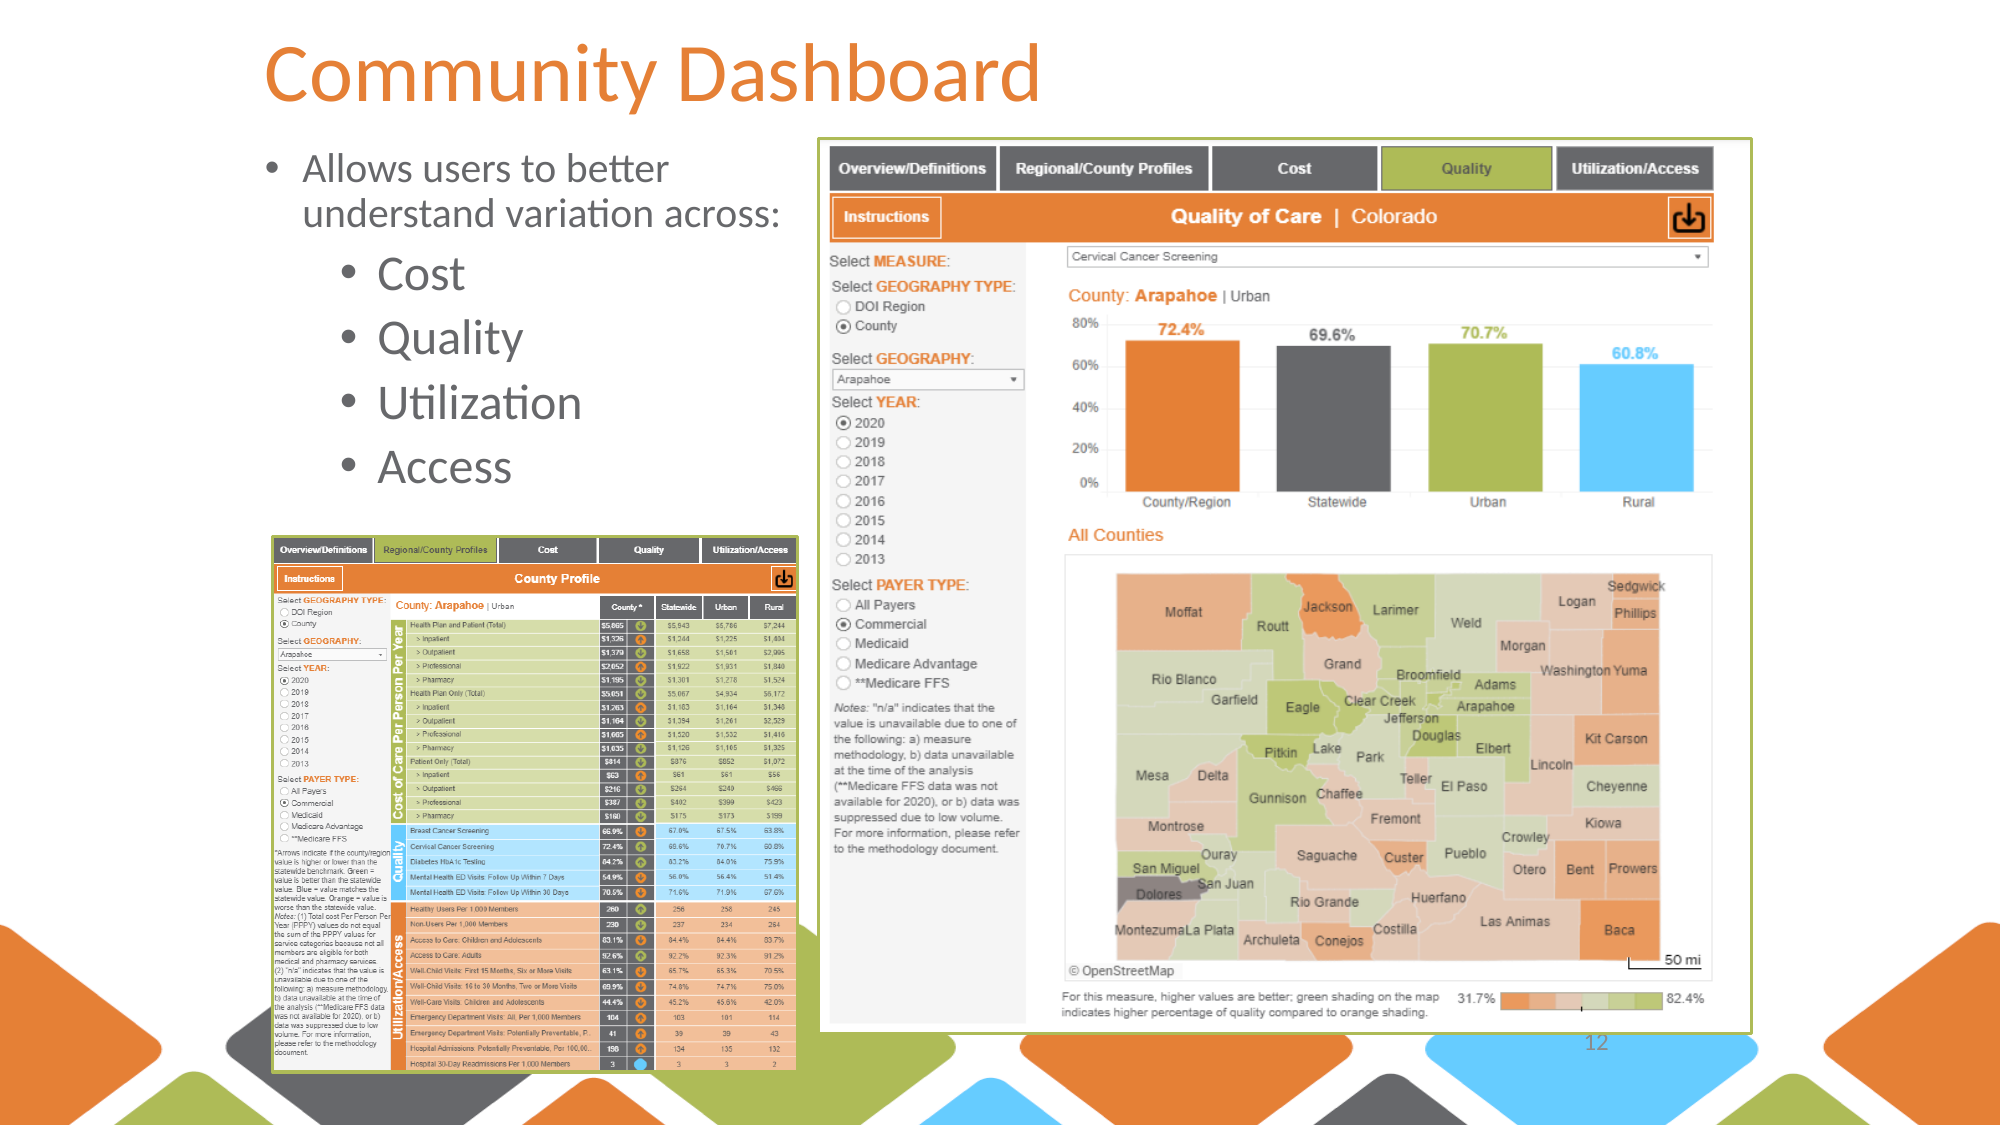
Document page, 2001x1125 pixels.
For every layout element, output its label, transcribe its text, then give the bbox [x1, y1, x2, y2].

picture [0, 0, 2000, 1125]
slide_number 12 [1286, 1035, 1625, 1071]
list Allows users to better understand variation across: Cost Quality Utilization Access [249, 139, 817, 332]
title Community Dashboard [249, 21, 1572, 132]
